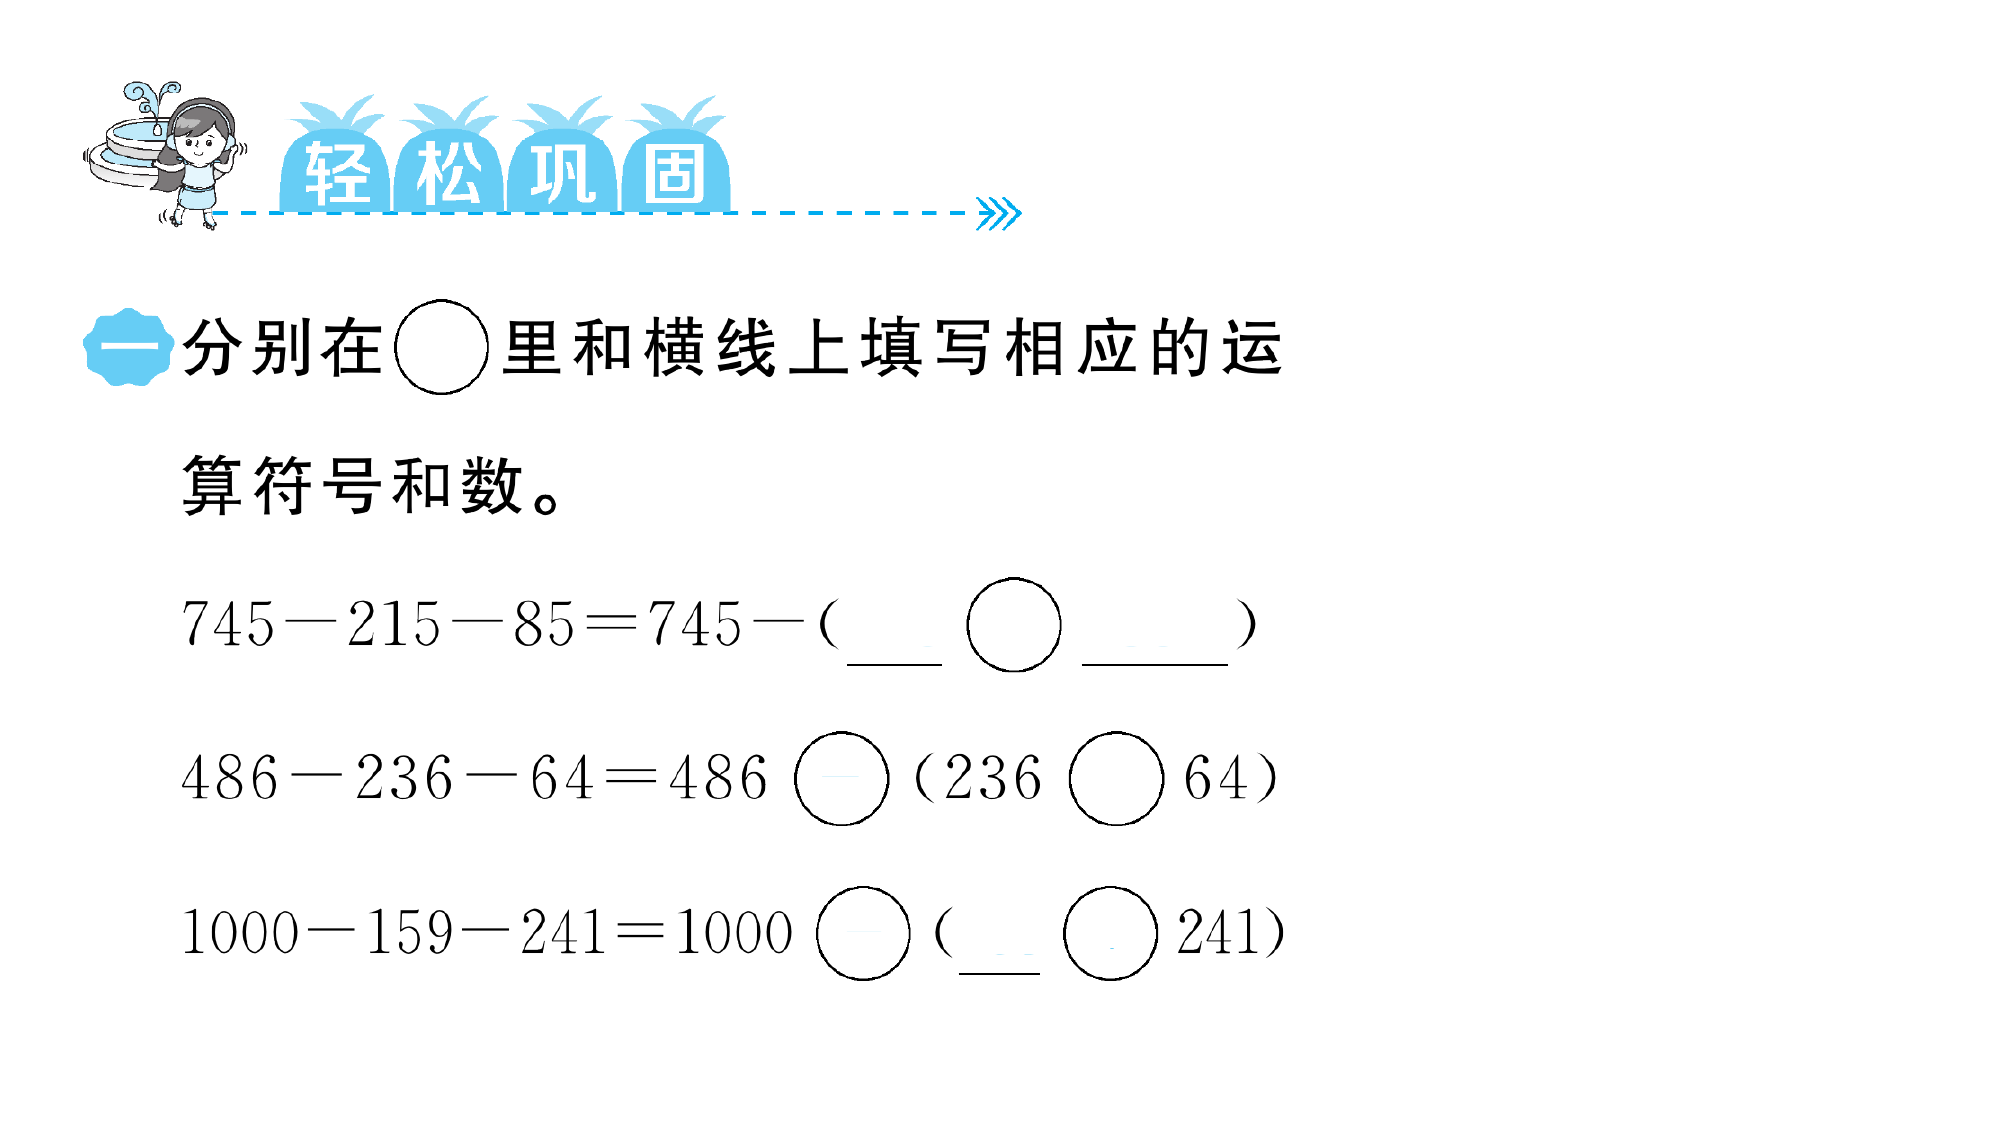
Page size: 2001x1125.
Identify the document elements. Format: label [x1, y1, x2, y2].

picture [78, 66, 1301, 1012]
